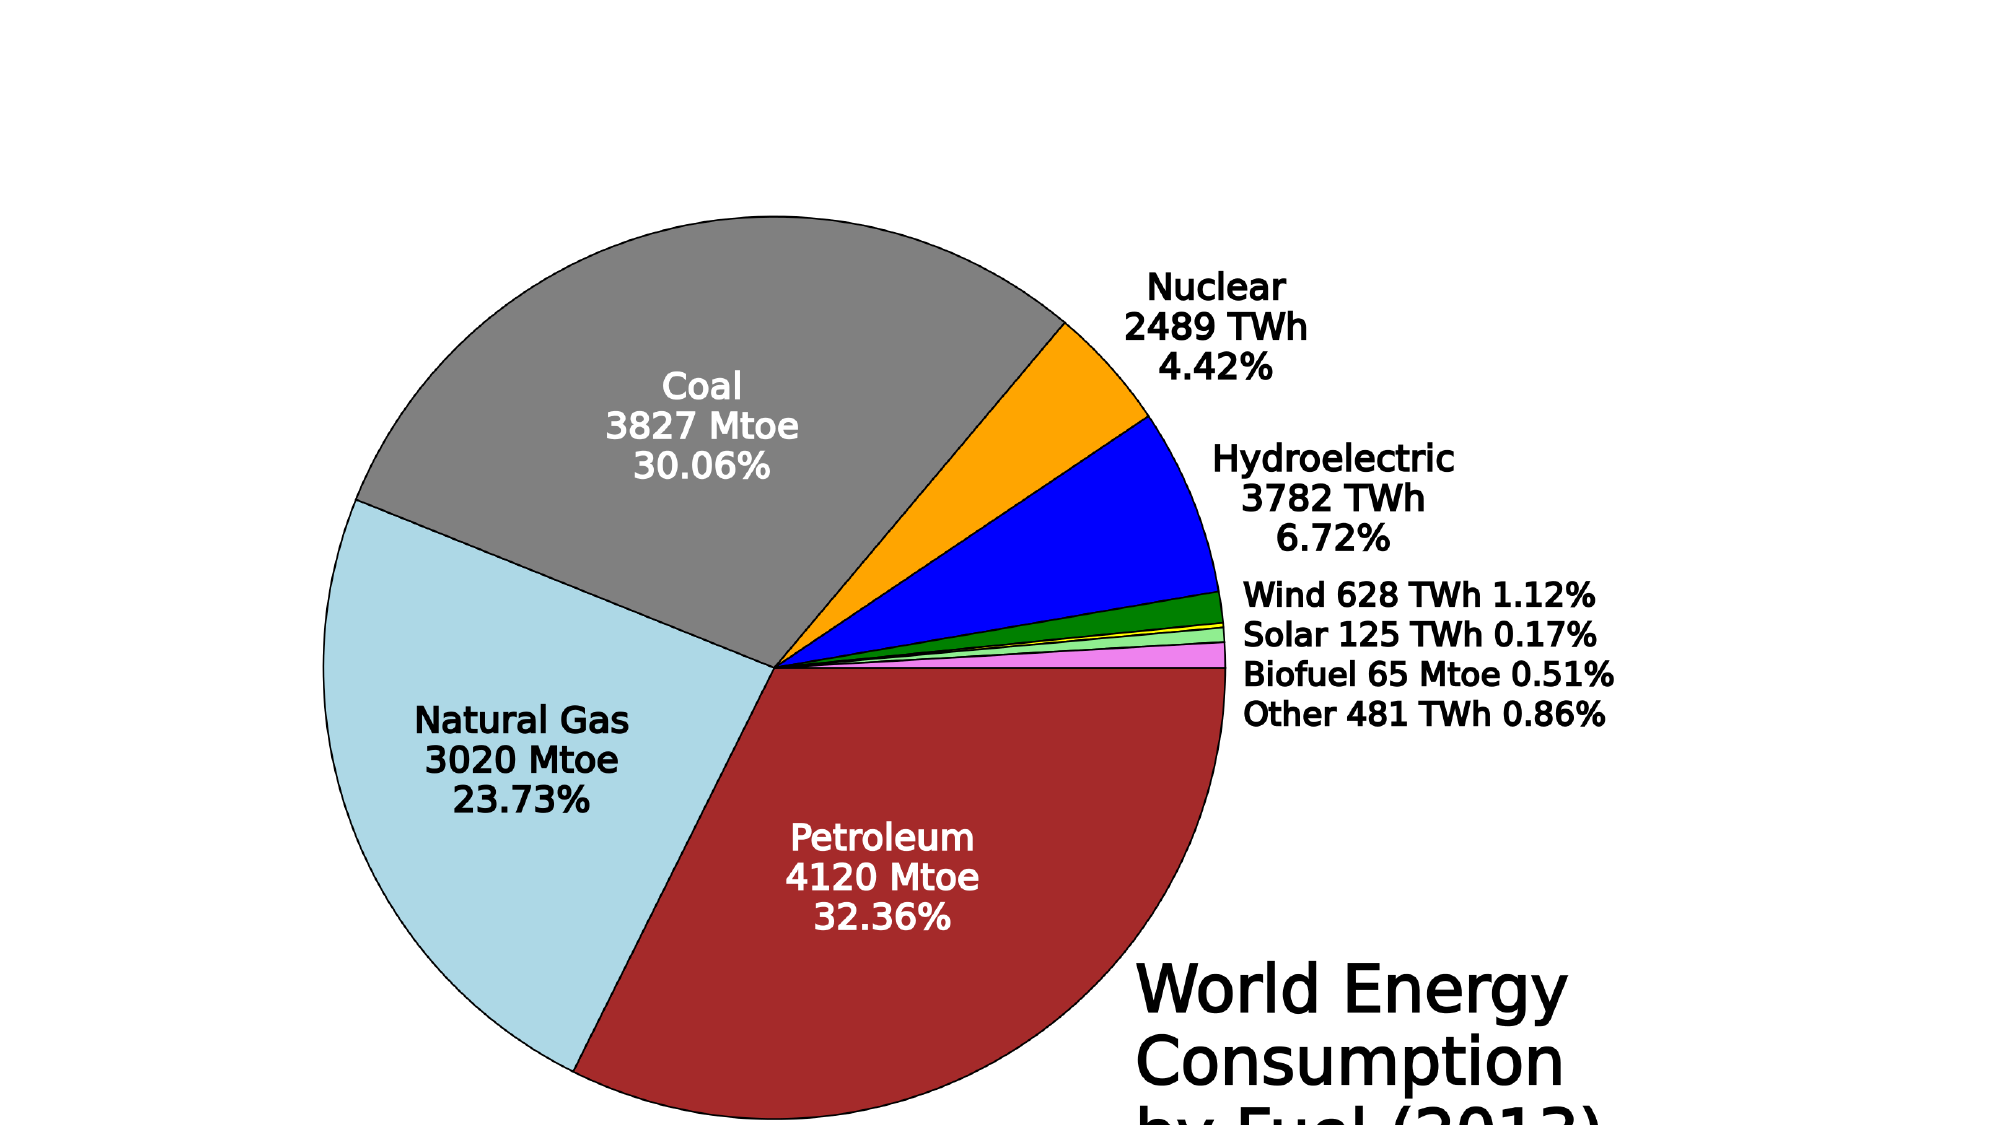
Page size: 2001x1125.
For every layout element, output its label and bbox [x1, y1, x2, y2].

list [305, 135, 1748, 1125]
